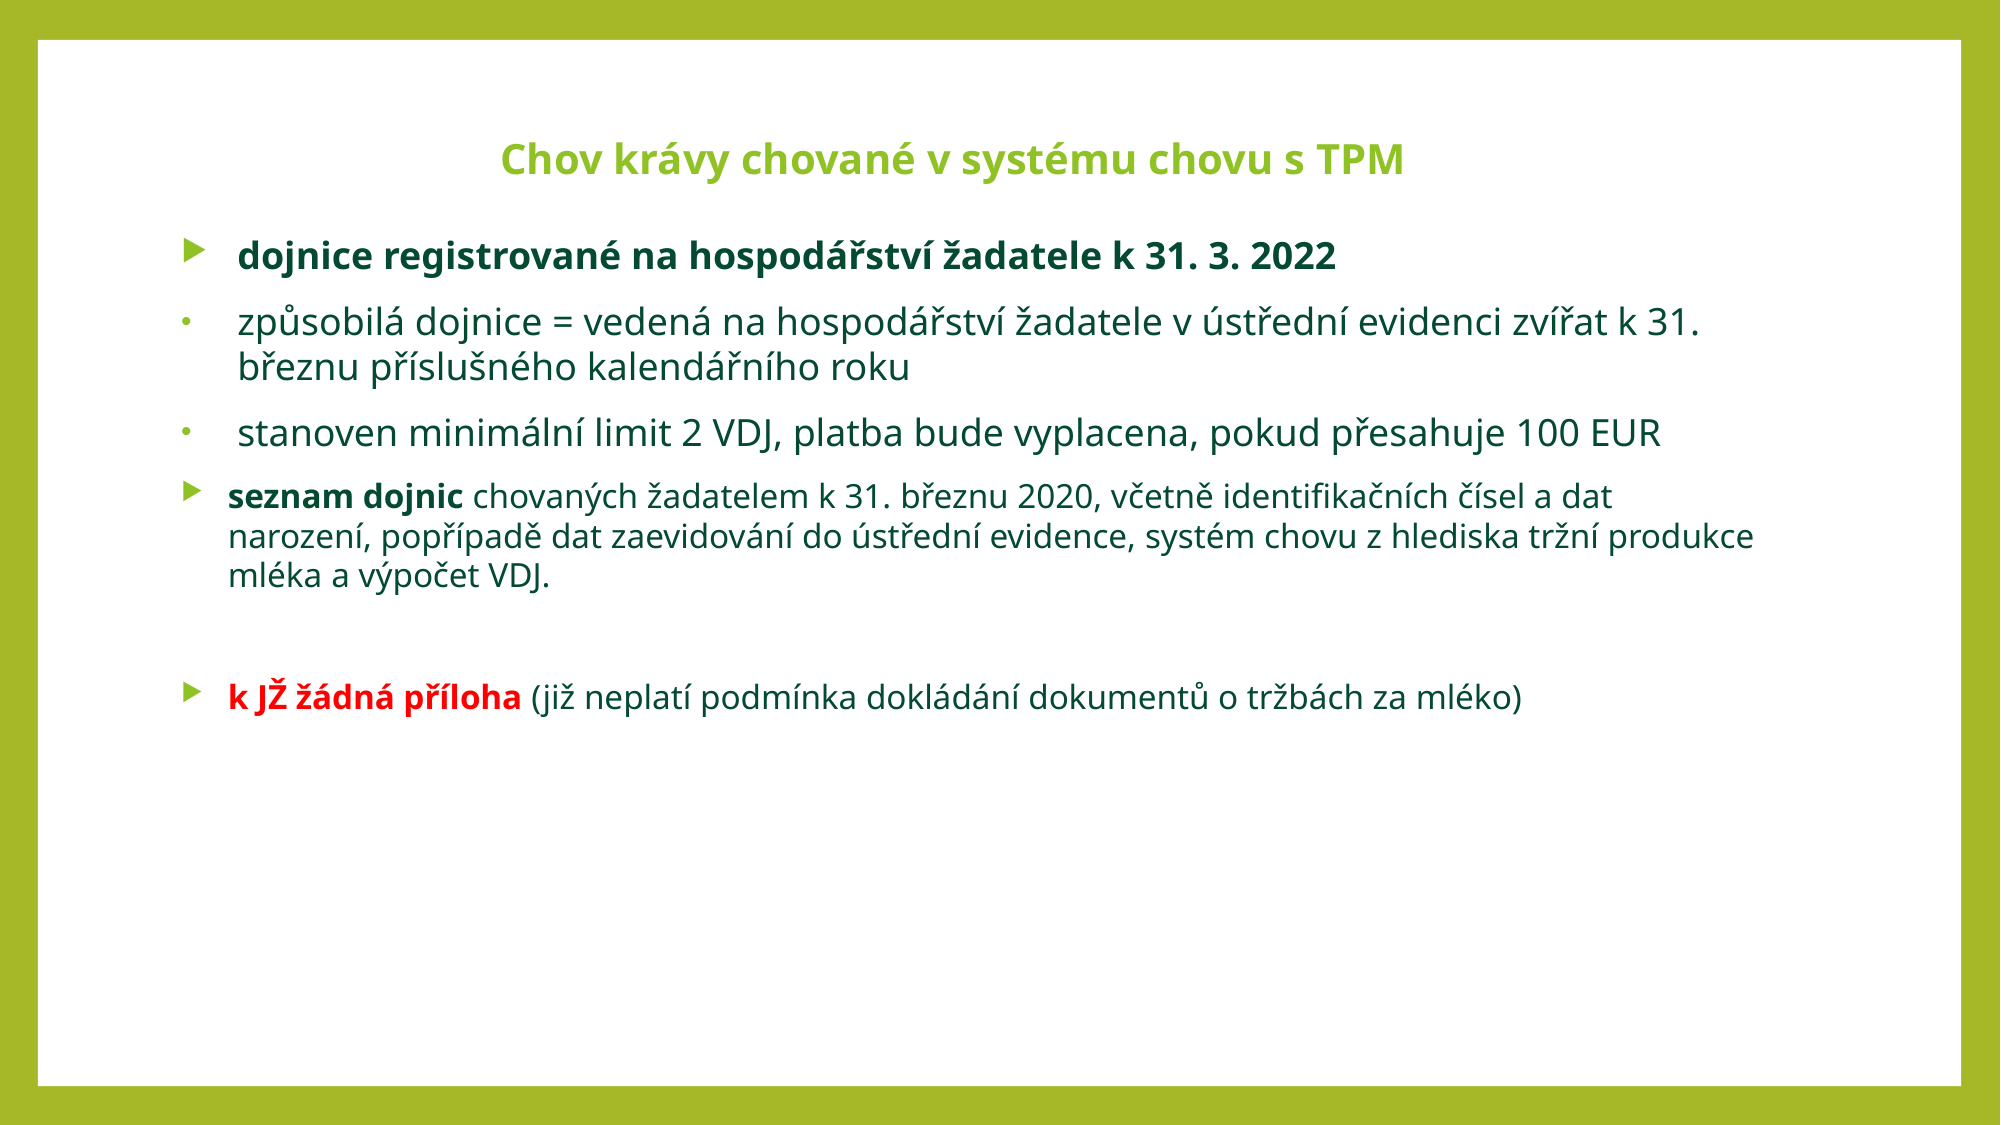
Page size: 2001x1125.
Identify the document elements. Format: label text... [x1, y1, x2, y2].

text_box dojnice registrované na hospodářství žadatele k 31. 3. 2022 způsobilá dojnice = vedená na hospodářství žadatele v ústřední evidenci zvířat k 31. březnu příslušného kalendářního roku stanoven minimální limit 2 VDJ, platba bude vyplacena, pokud přesahuje 100 EUR seznam dojnic chovaných žadatelem k 31. březnu 2020, včetně identifikačních čísel a dat narození, popřípadě dat zaevidování do ústřední evidence, systém chovu z hlediska tržní produkce mléka a výpočet VDJ. k JŽ žádná příloha (již neplatí podmínka dokládání dokumentů o tržbách za mléko) [166, 224, 1776, 1031]
text_box Chov krávy chované v systému chovu s TPM [291, 125, 1616, 206]
